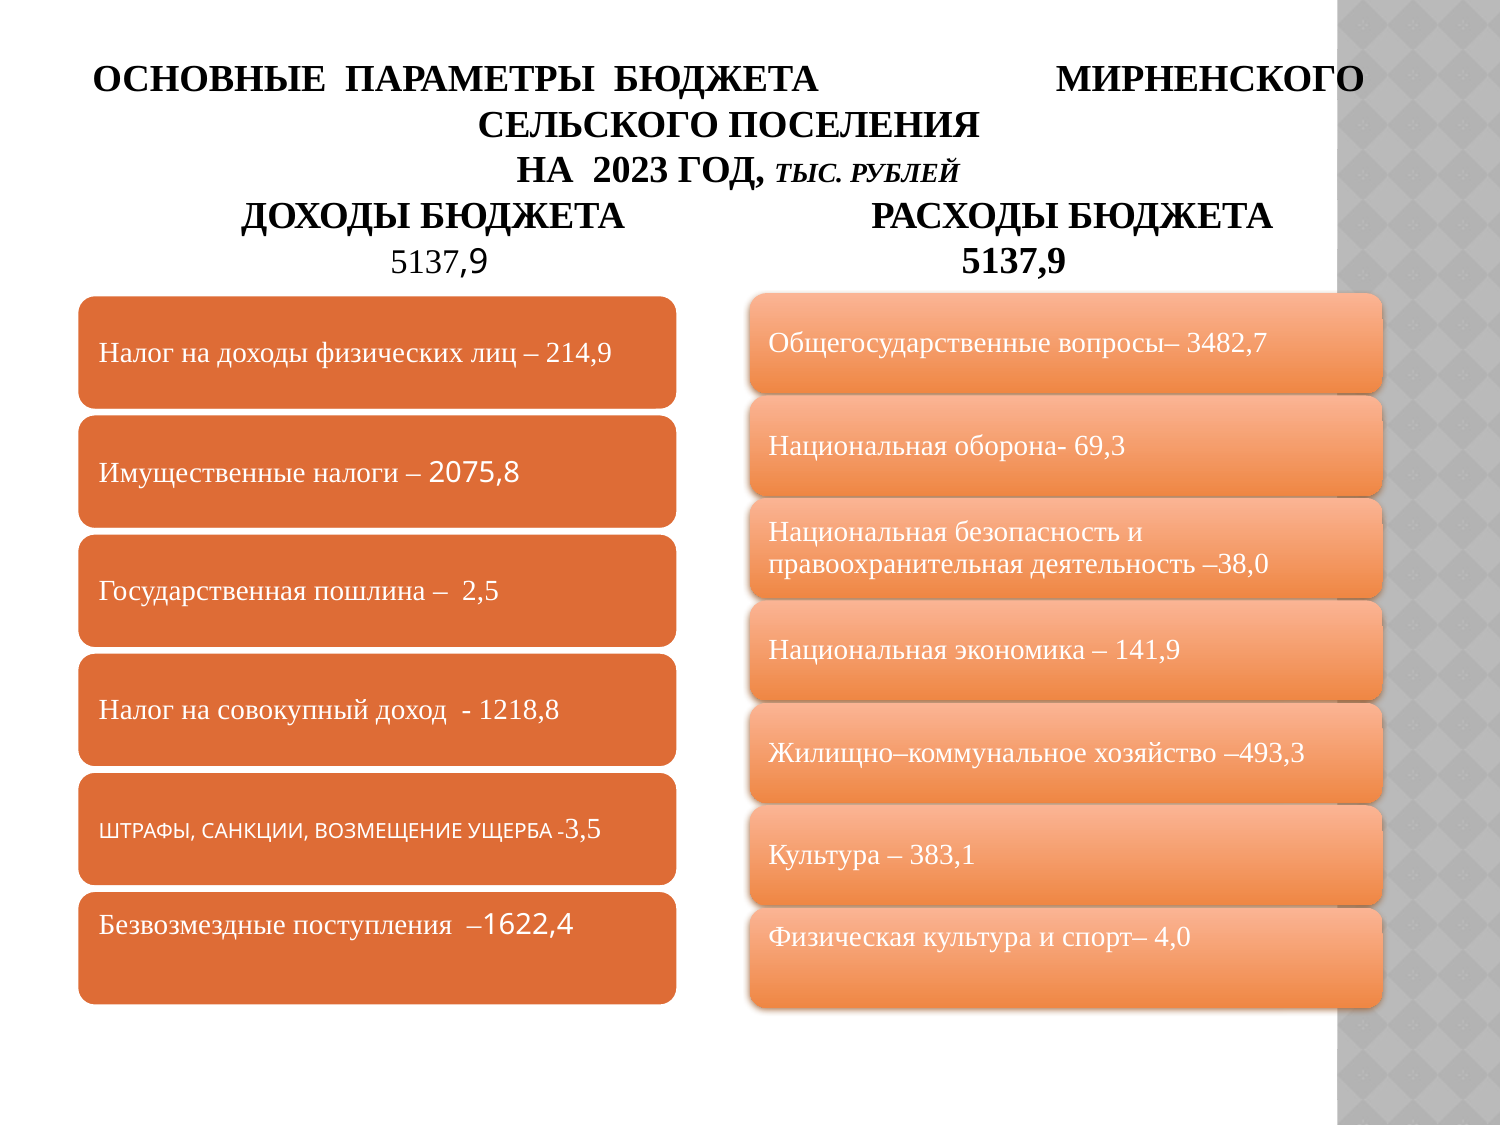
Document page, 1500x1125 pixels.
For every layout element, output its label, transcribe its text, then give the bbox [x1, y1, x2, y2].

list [74, 292, 681, 1009]
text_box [749, 292, 1384, 1009]
title Основные параметры бюджета Мирненского сельского поселения на 2023 год, тыс. рублей Доходы бюджета Расходы бюджета 5137,9 5137,9 [75, 52, 1383, 282]
